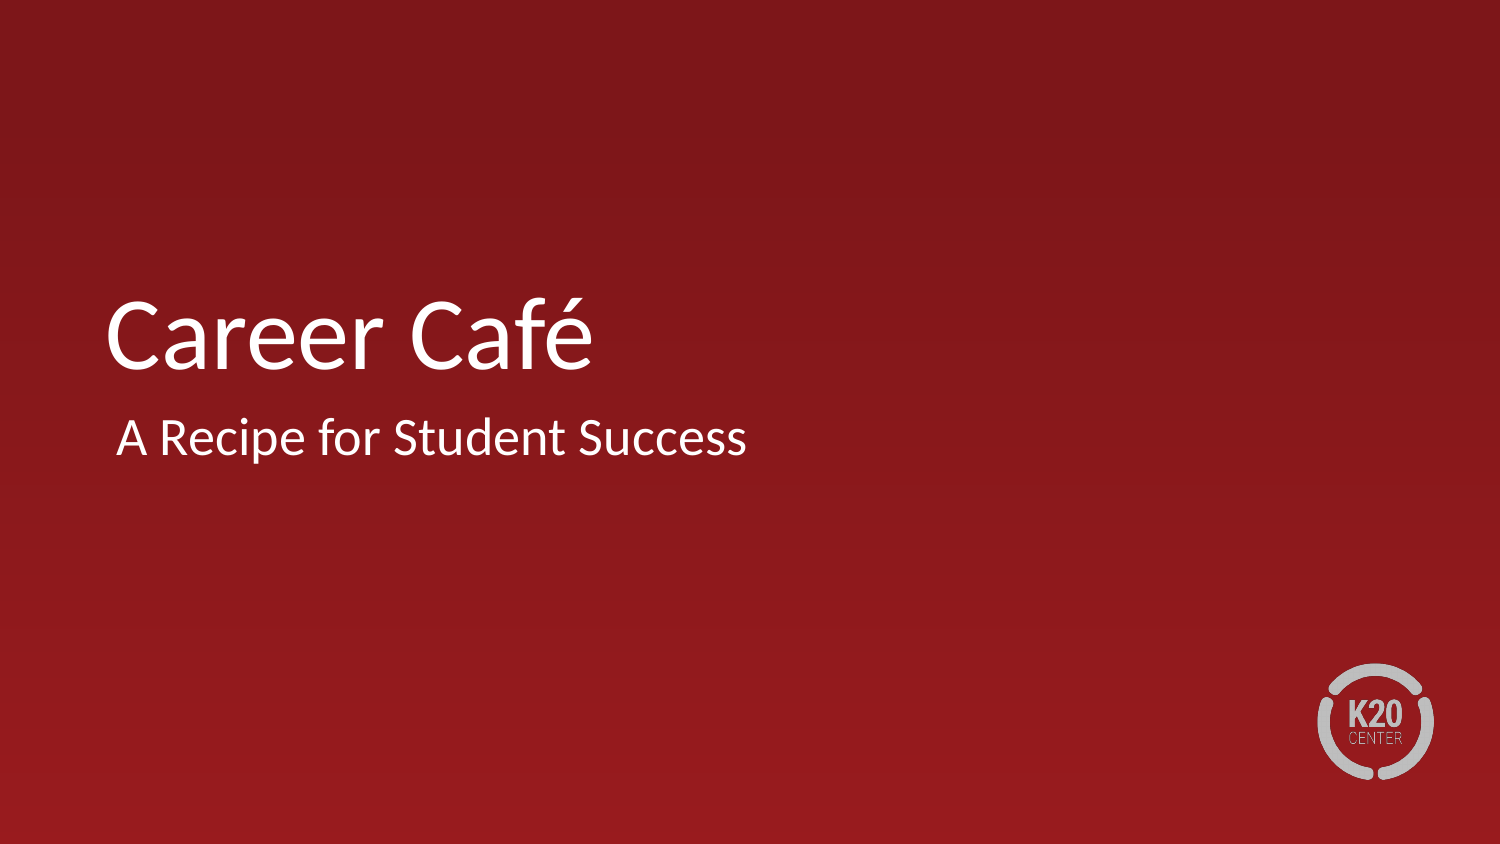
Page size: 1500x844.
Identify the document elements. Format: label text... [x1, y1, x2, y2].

subtitle A Recipe for Student Success [105, 393, 1395, 610]
picture [1300, 646, 1451, 797]
title Career Café [105, 165, 1394, 391]
